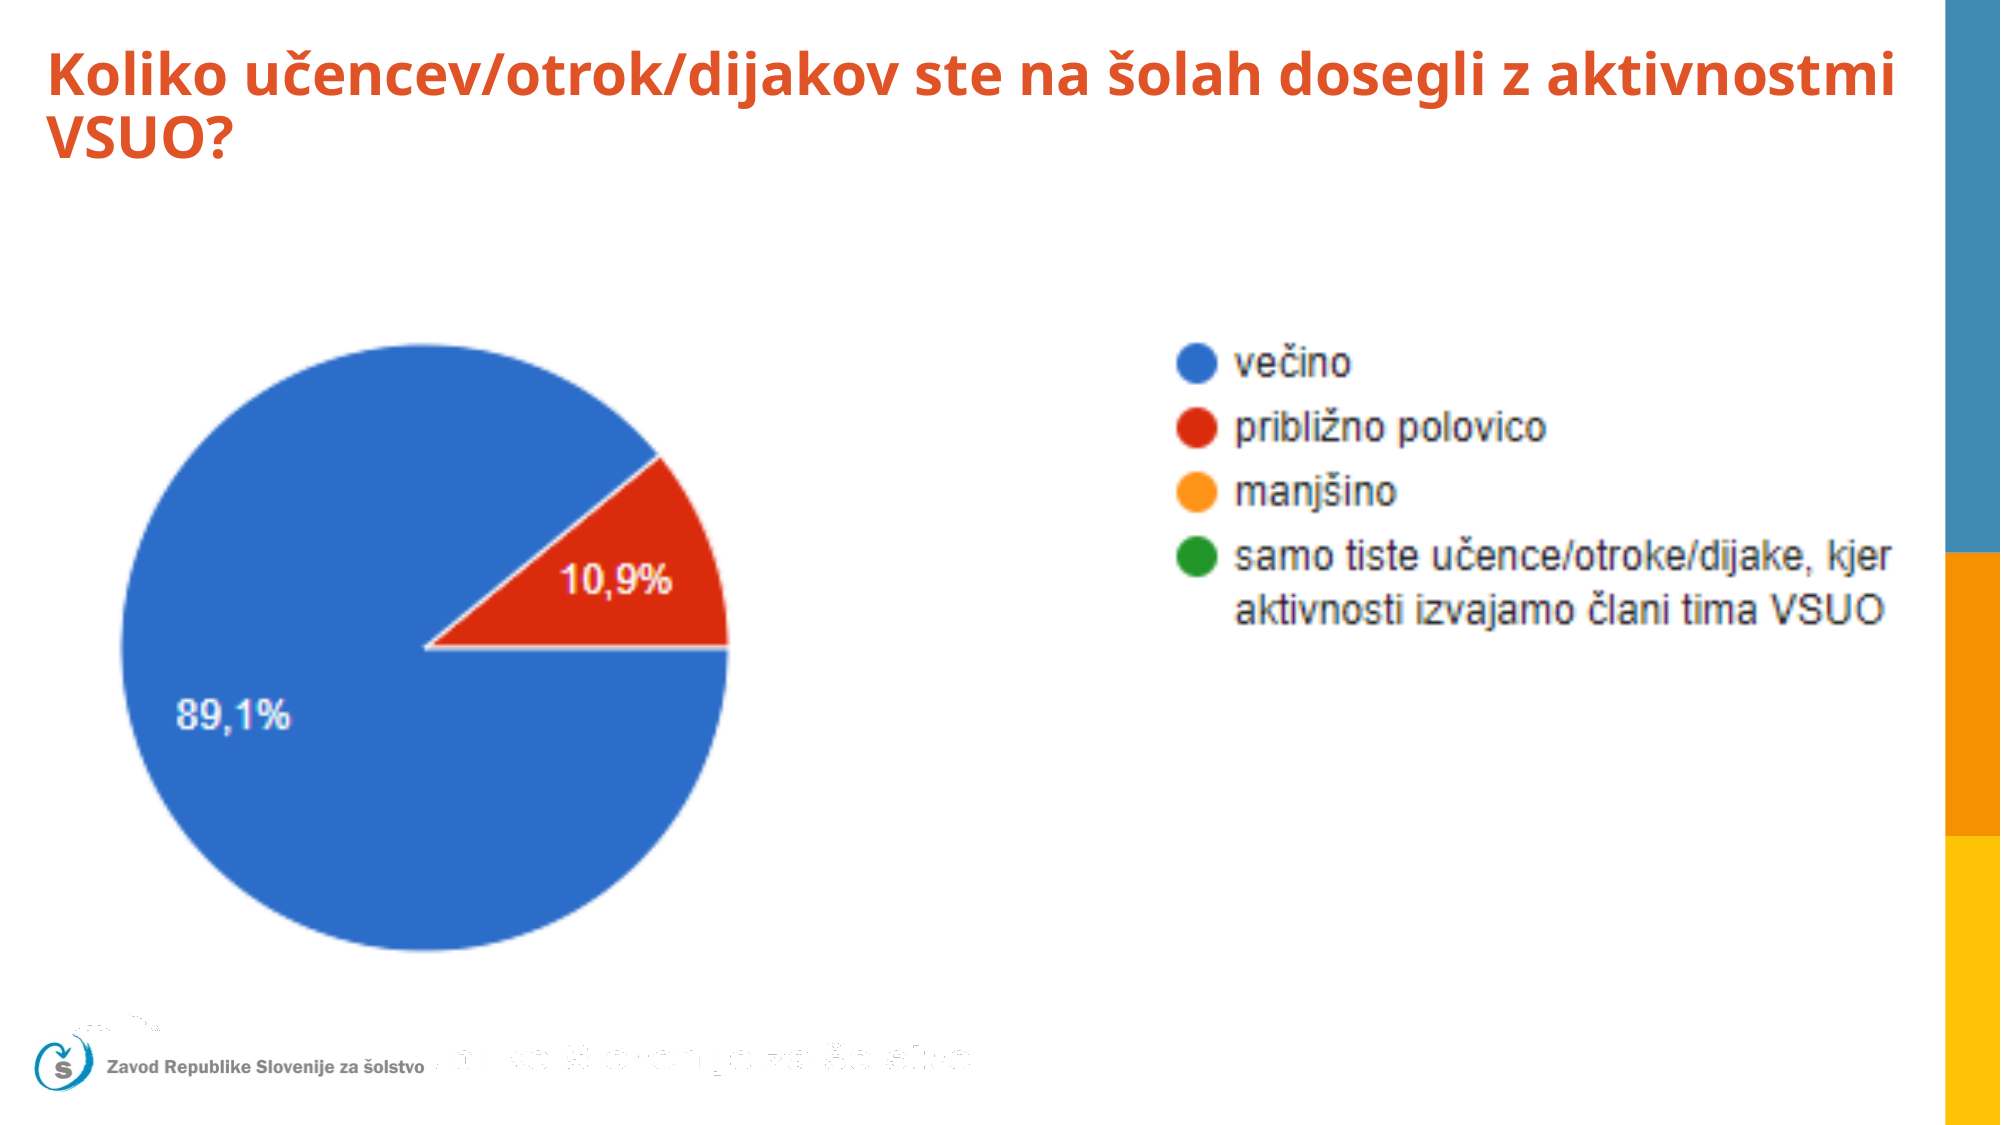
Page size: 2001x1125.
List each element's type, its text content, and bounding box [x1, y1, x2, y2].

title Koliko učencev/otrok/dijakov ste na šolah dosegli z aktivnostmi VSUO? [31, 33, 1916, 179]
picture [87, 202, 1913, 988]
picture [31, 1012, 975, 1100]
